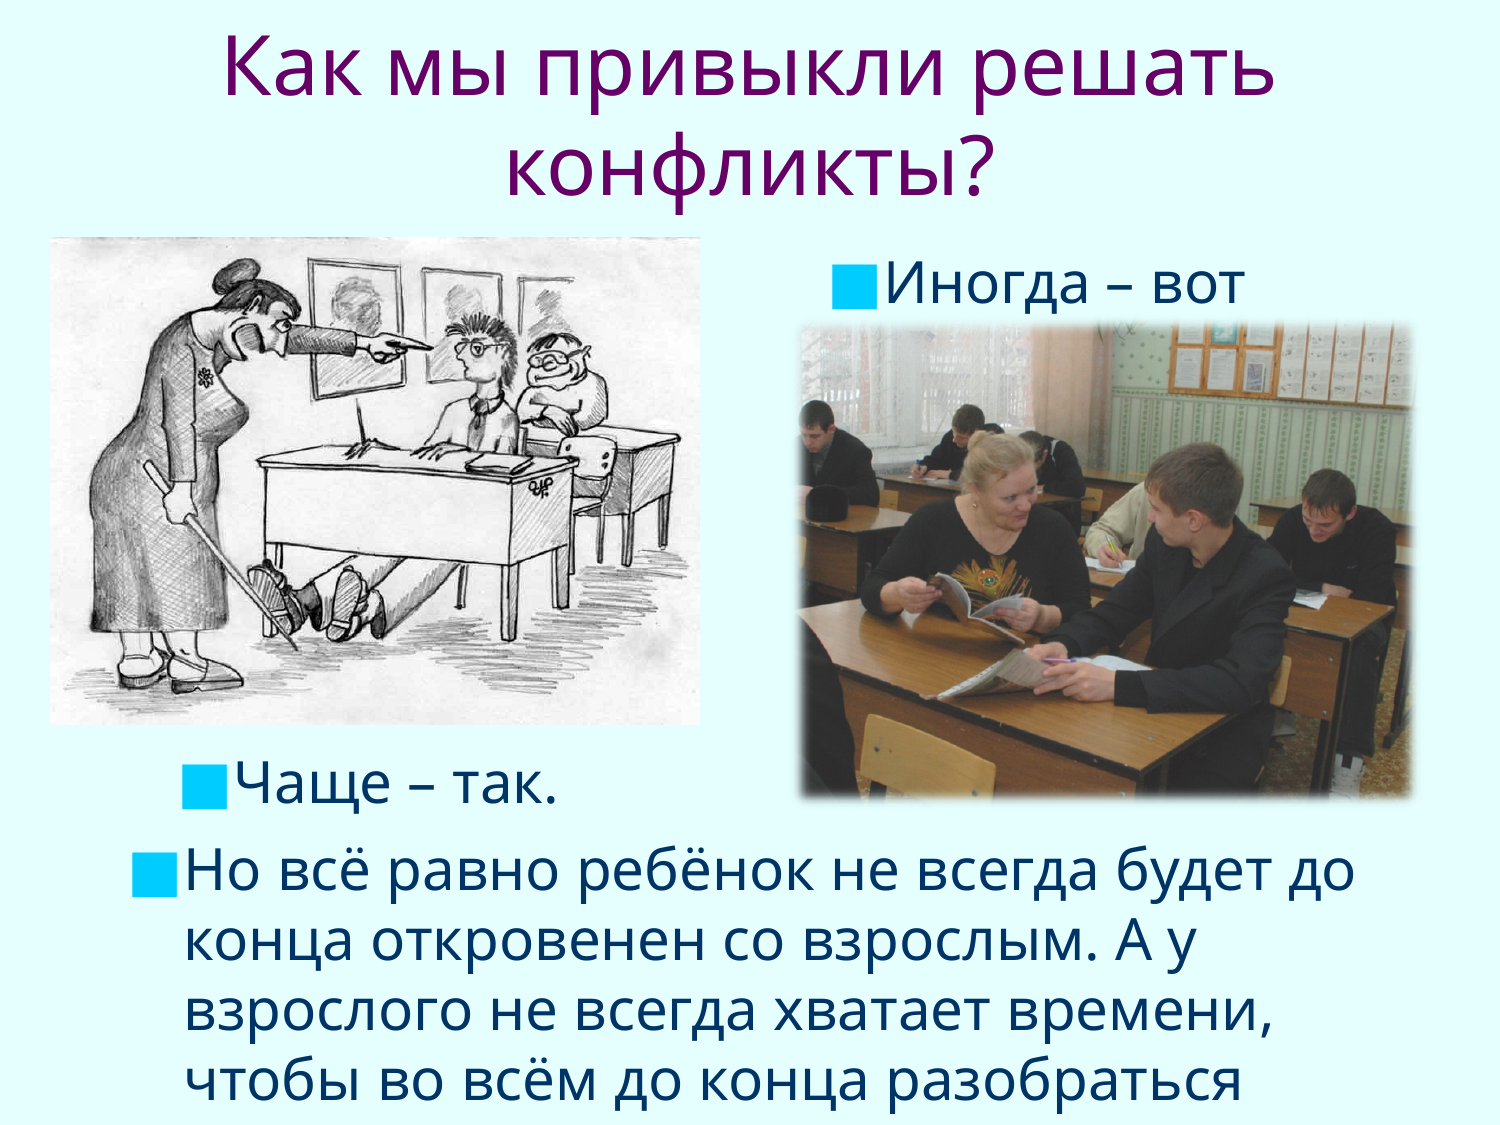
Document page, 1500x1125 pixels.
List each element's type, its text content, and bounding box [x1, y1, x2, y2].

text_box Но всё равно ребёнок не всегда будет до конца откровенен со взрослым. А у взрослого не всегда хватает времени, чтобы во всём до конца разобраться [112, 825, 1388, 1013]
picture [787, 312, 1425, 811]
text_box Иногда – вот так. [812, 237, 1375, 310]
title Как мы привыкли решать конфликты? [75, 0, 1425, 225]
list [49, 237, 701, 726]
list Чаще – так. [162, 737, 588, 825]
